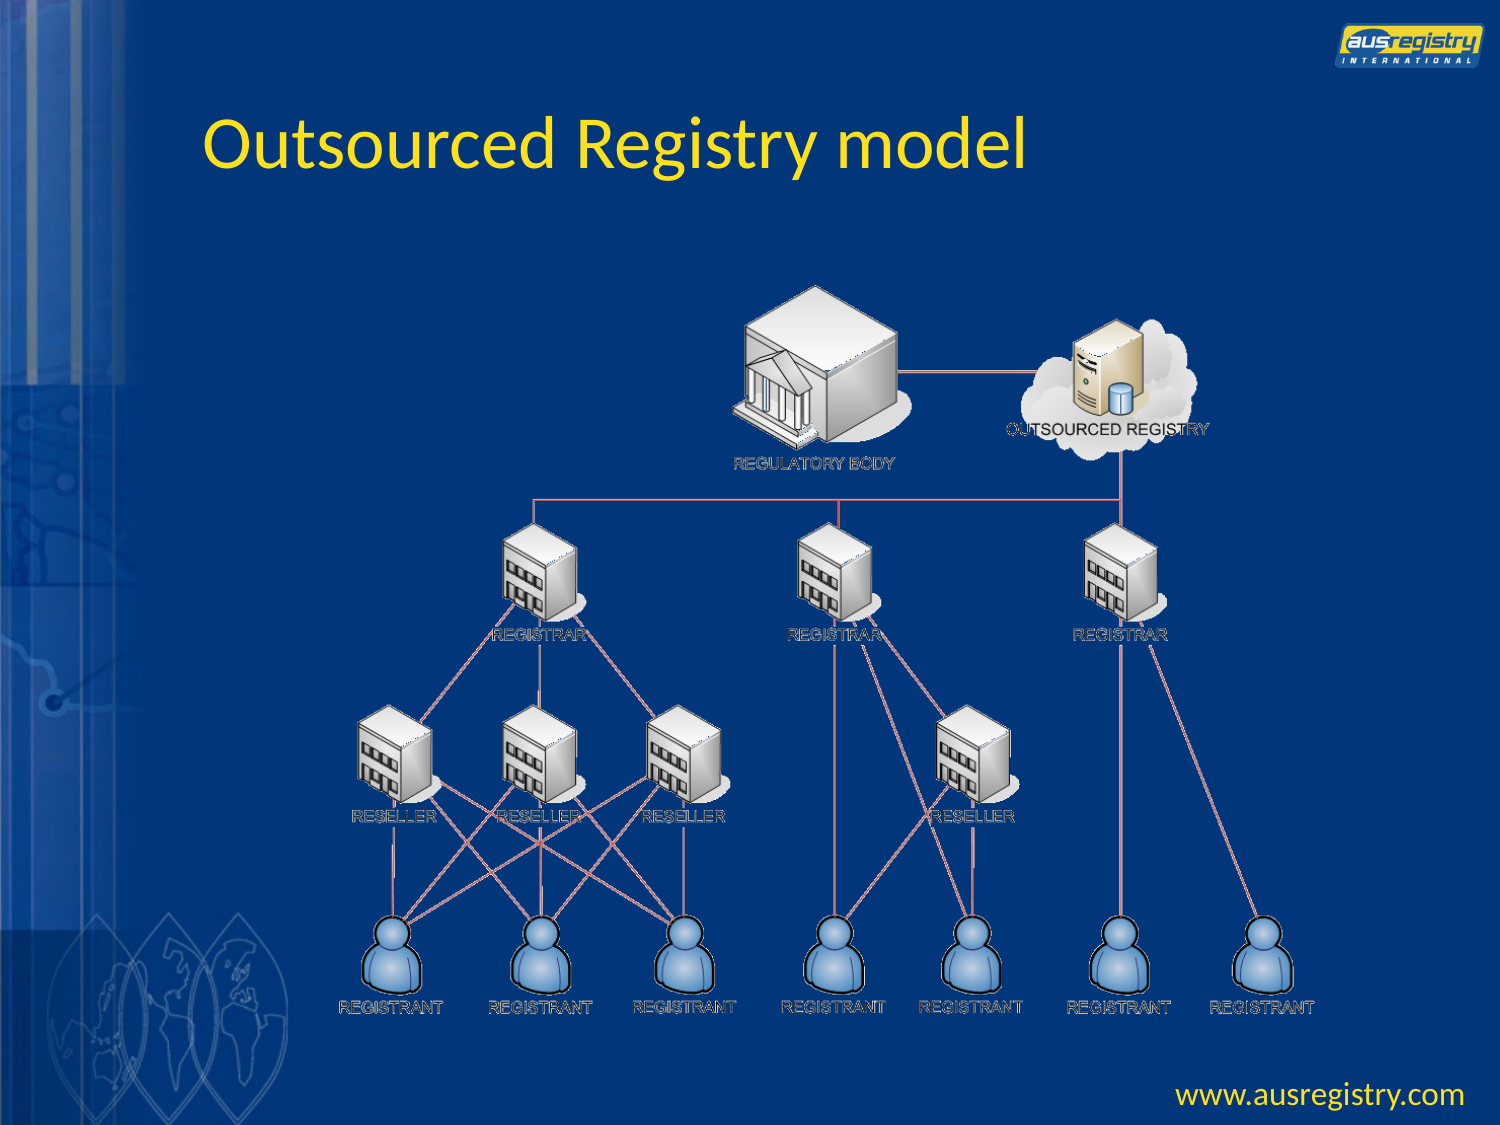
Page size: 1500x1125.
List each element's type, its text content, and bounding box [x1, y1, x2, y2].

picture [0, 0, 1500, 1125]
title Outsourced Registry model [187, 45, 1465, 233]
